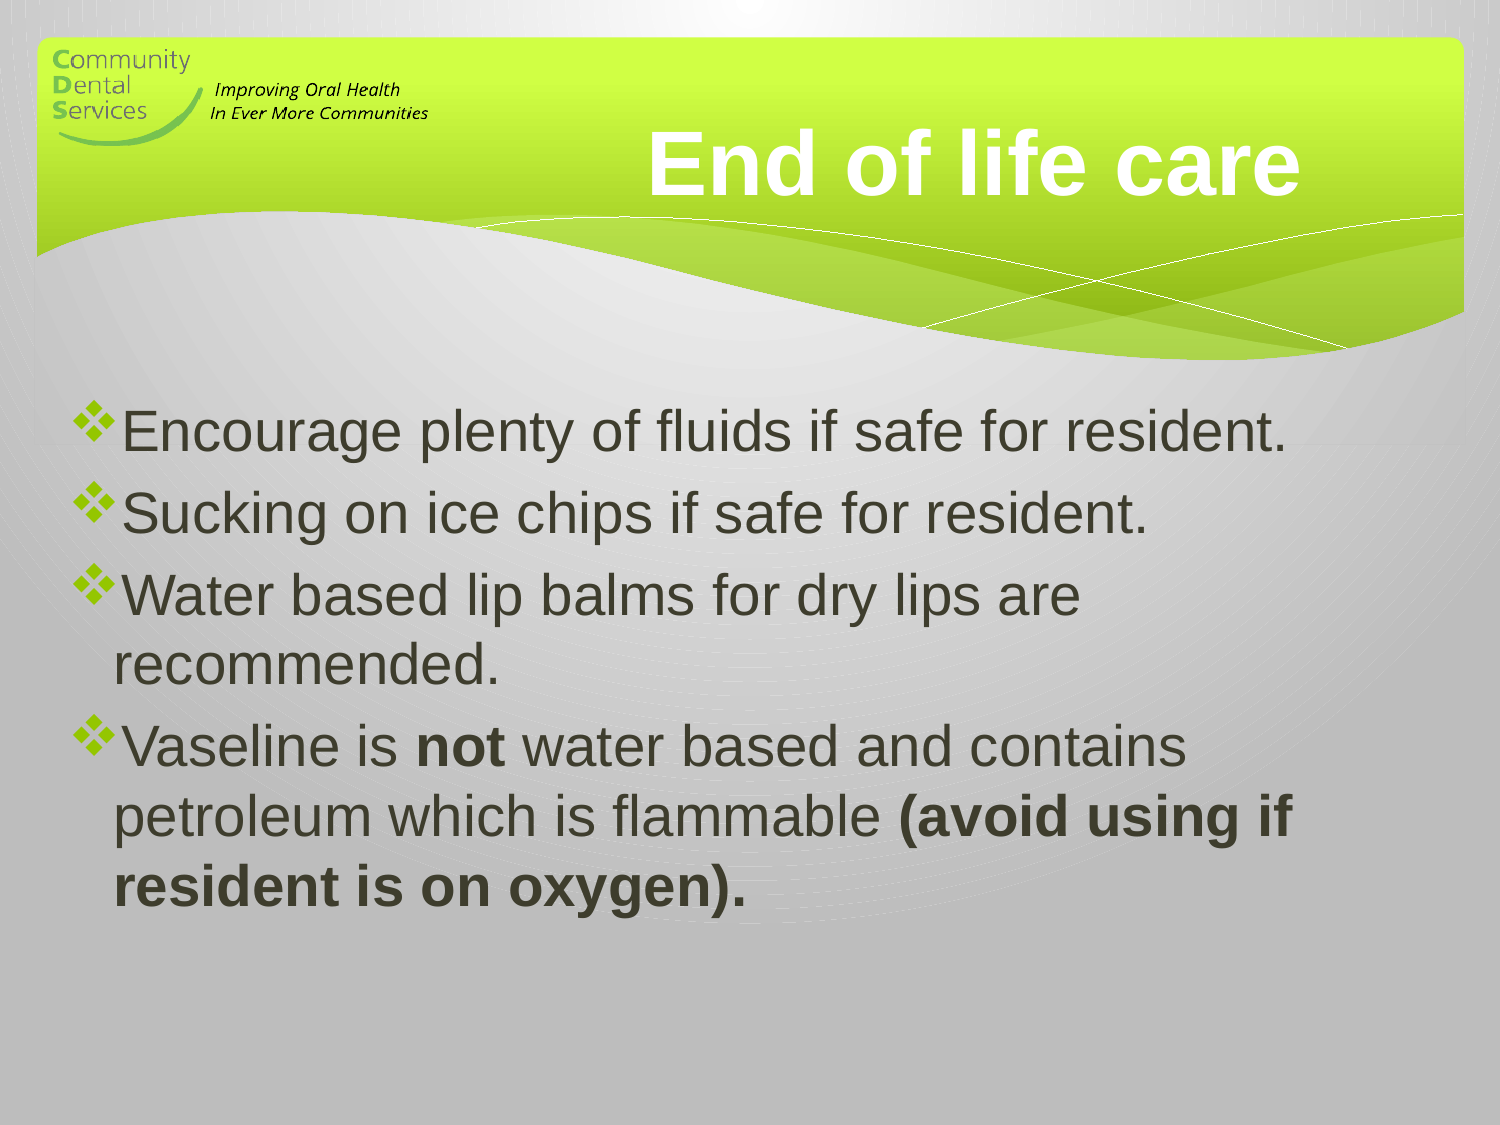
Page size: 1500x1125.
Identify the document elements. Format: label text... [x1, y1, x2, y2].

picture [53, 49, 430, 146]
list Encourage plenty of fluids if safe for resident. Sucking on ice chips if safe for resident. Water based lip balms for dry lips are recommended. Vaseline is not water based and contains petroleum which is flammable (avoid using if resident is on oxygen). [53, 314, 1368, 929]
title End of life care [371, 55, 1425, 261]
